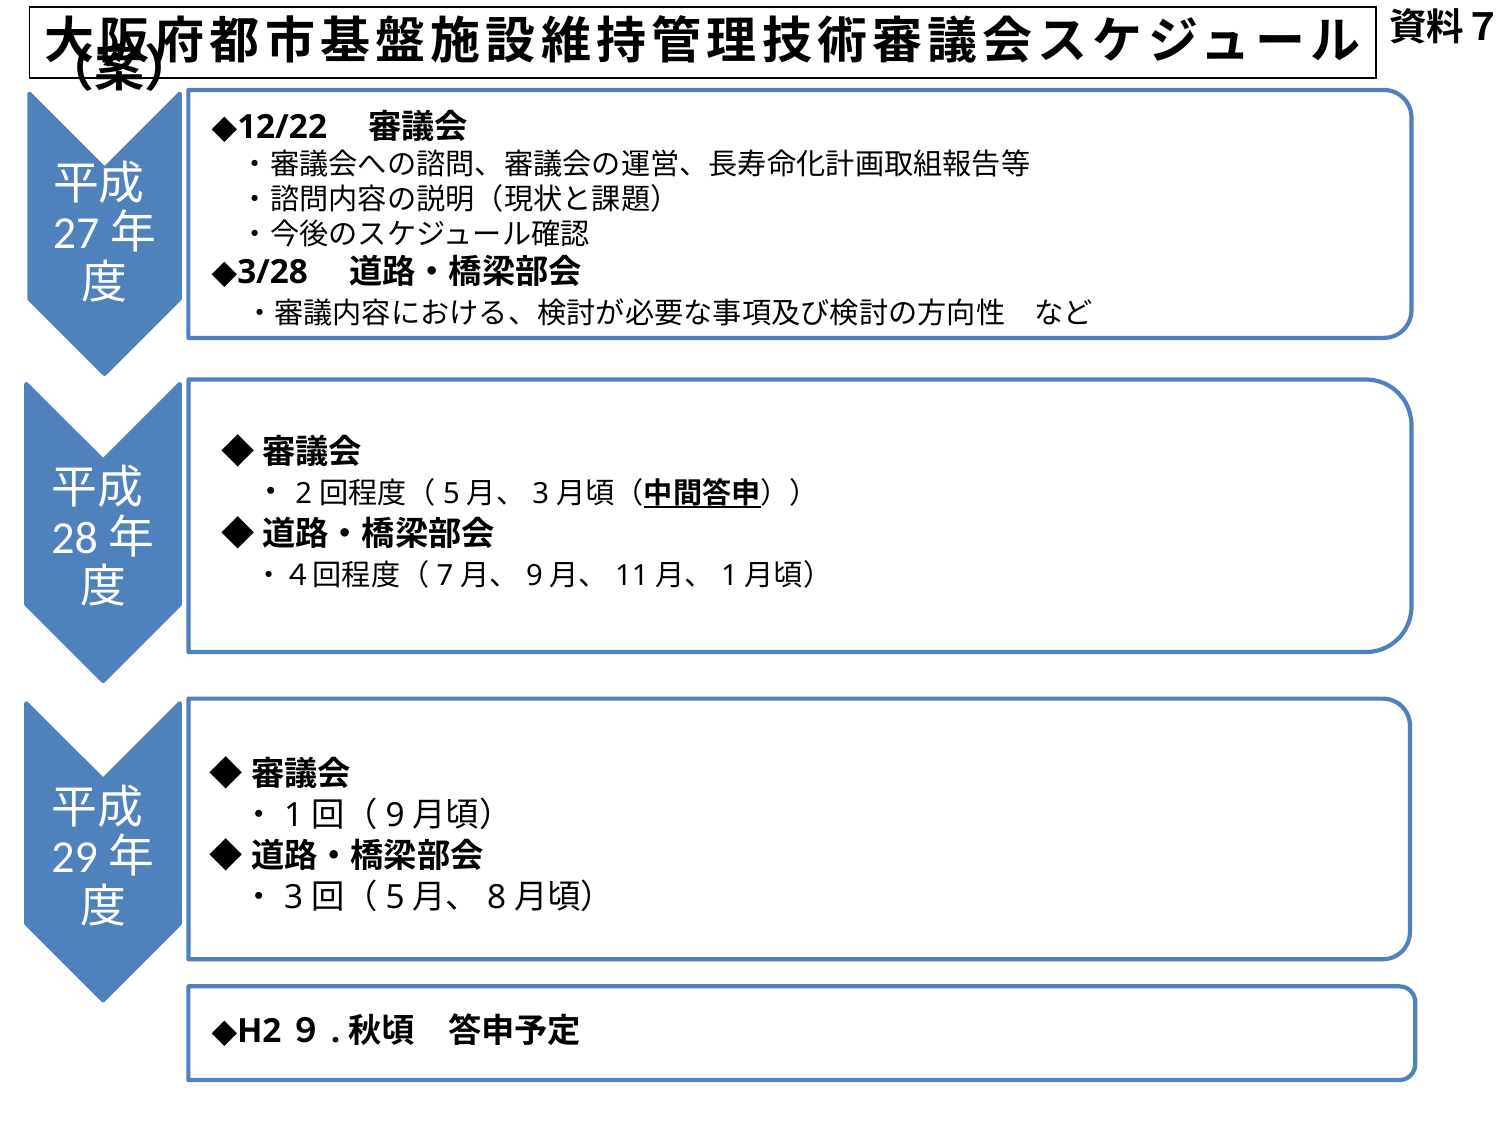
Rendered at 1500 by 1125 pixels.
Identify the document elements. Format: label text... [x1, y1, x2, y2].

text_box 大阪府都市基盤施設維持管理技術審議会スケジュール（案） [29, 7, 1377, 79]
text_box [182, 687, 1411, 960]
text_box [188, 986, 1416, 1081]
text_box 資料７ [1374, 0, 1500, 56]
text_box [188, 379, 1412, 666]
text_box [188, 77, 1412, 378]
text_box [29, 93, 180, 375]
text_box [26, 383, 181, 682]
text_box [26, 703, 181, 1001]
